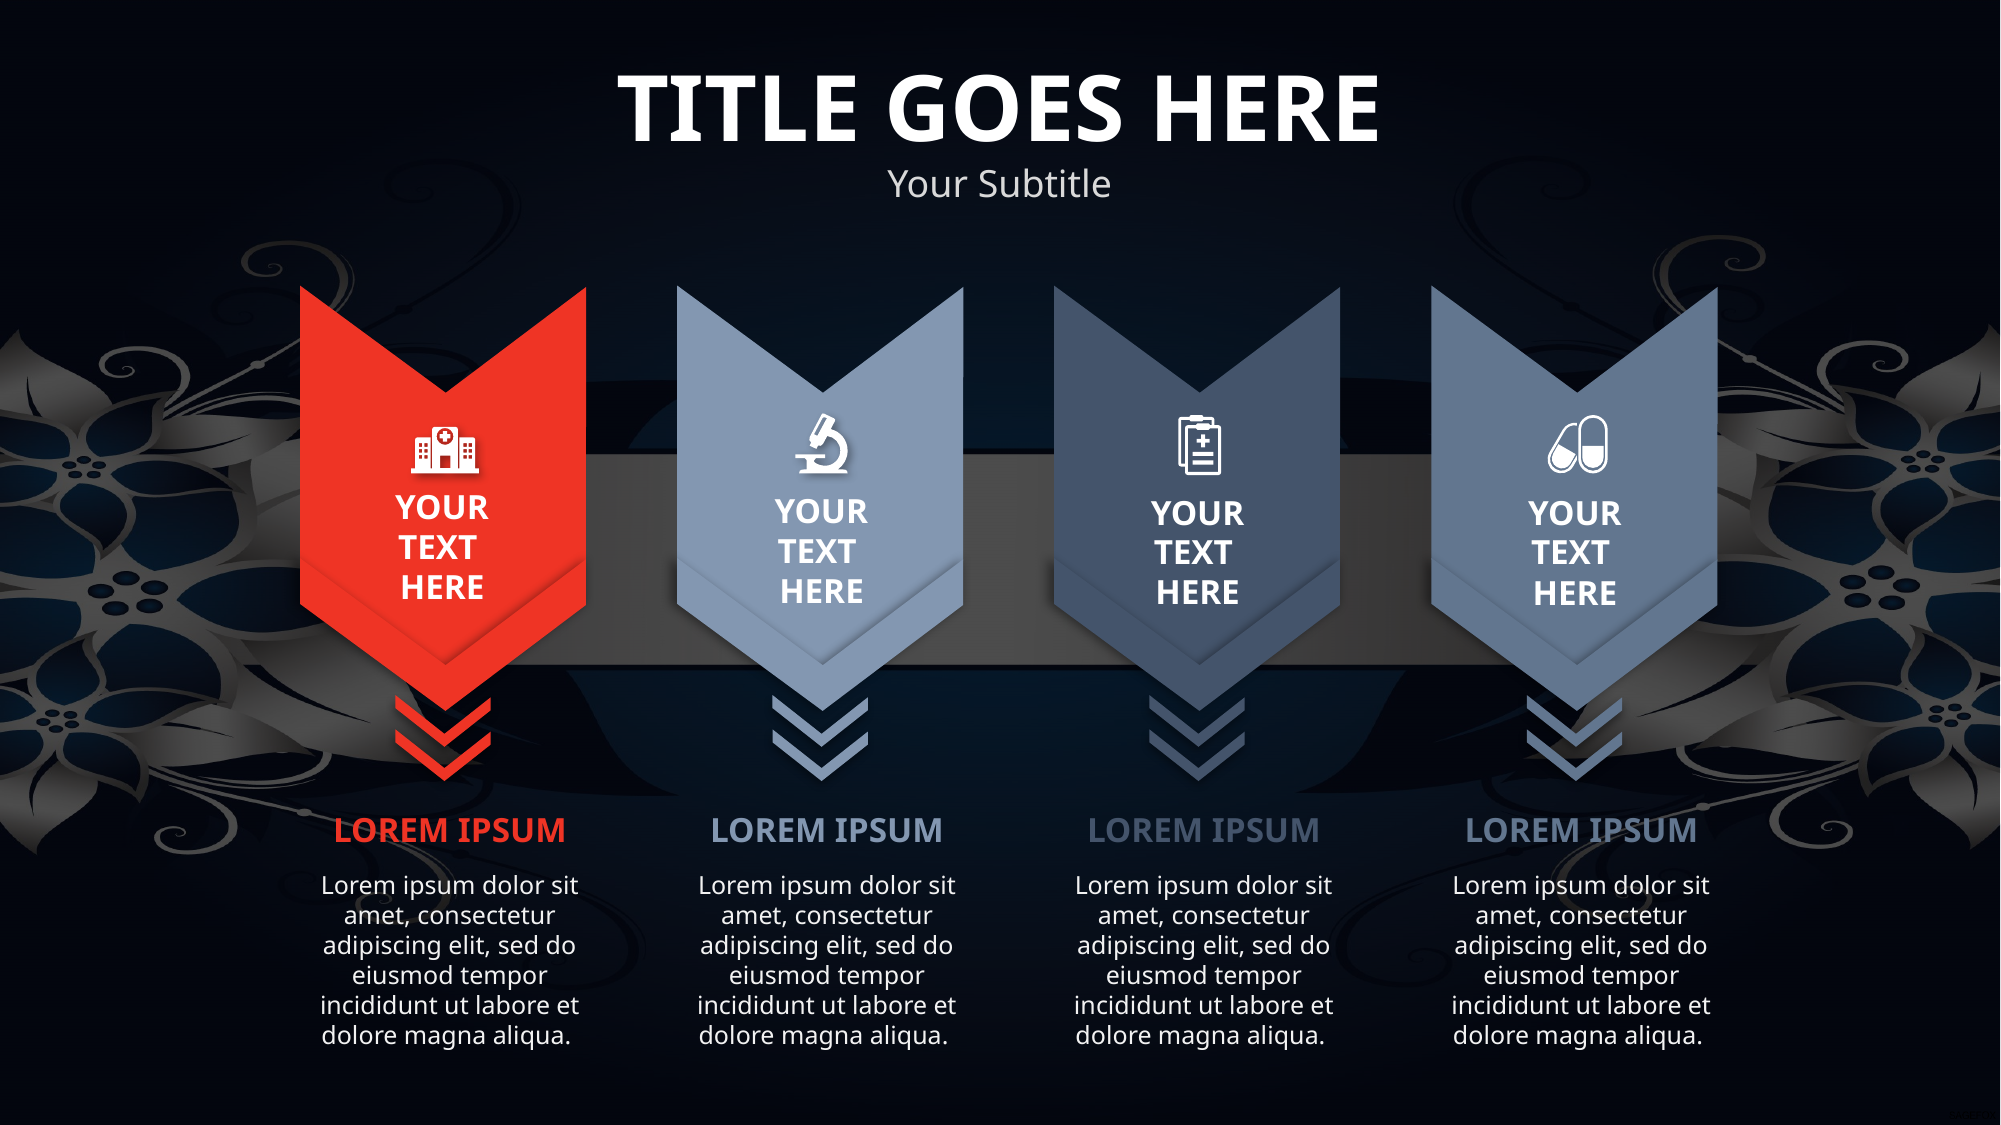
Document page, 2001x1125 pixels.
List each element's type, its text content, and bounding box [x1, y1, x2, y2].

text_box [607, 355, 984, 642]
text_box LOREM IPSUM Lorem ipsum dolor sit amet, consectetur adipiscing elit, sed do eiusmod tempor incididunt ut labore et dolore magna aliqua. [1431, 809, 1732, 1049]
text_box [1148, 692, 1246, 749]
text_box LOREM IPSUM Lorem ipsum dolor sit amet, consectetur adipiscing elit, sed do eiusmod tempor incididunt ut labore et dolore magna aliqua. [677, 809, 978, 1049]
text_box [1148, 727, 1246, 783]
text_box LOREM IPSUM Lorem ipsum dolor sit amet, consectetur adipiscing elit, sed do eiusmod tempor incididunt ut labore et dolore magna aliqua. [1053, 809, 1354, 1049]
text_box LOREM IPSUM Lorem ipsum dolor sit amet, consectetur adipiscing elit, sed do eiusmod tempor incididunt ut labore et dolore magna aliqua. [299, 809, 600, 1049]
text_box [1178, 415, 1222, 476]
text_box TITLE GOES HERE Your Subtitle [548, 42, 1452, 212]
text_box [984, 355, 1361, 642]
text_box [771, 692, 869, 749]
text_box [1525, 727, 1624, 783]
text_box [1525, 692, 1624, 749]
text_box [1545, 415, 1608, 476]
picture [0, 0, 2001, 1125]
text_box [394, 692, 492, 749]
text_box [1361, 355, 1788, 642]
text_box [230, 355, 607, 642]
text_box [771, 727, 869, 783]
text_box [394, 727, 492, 783]
